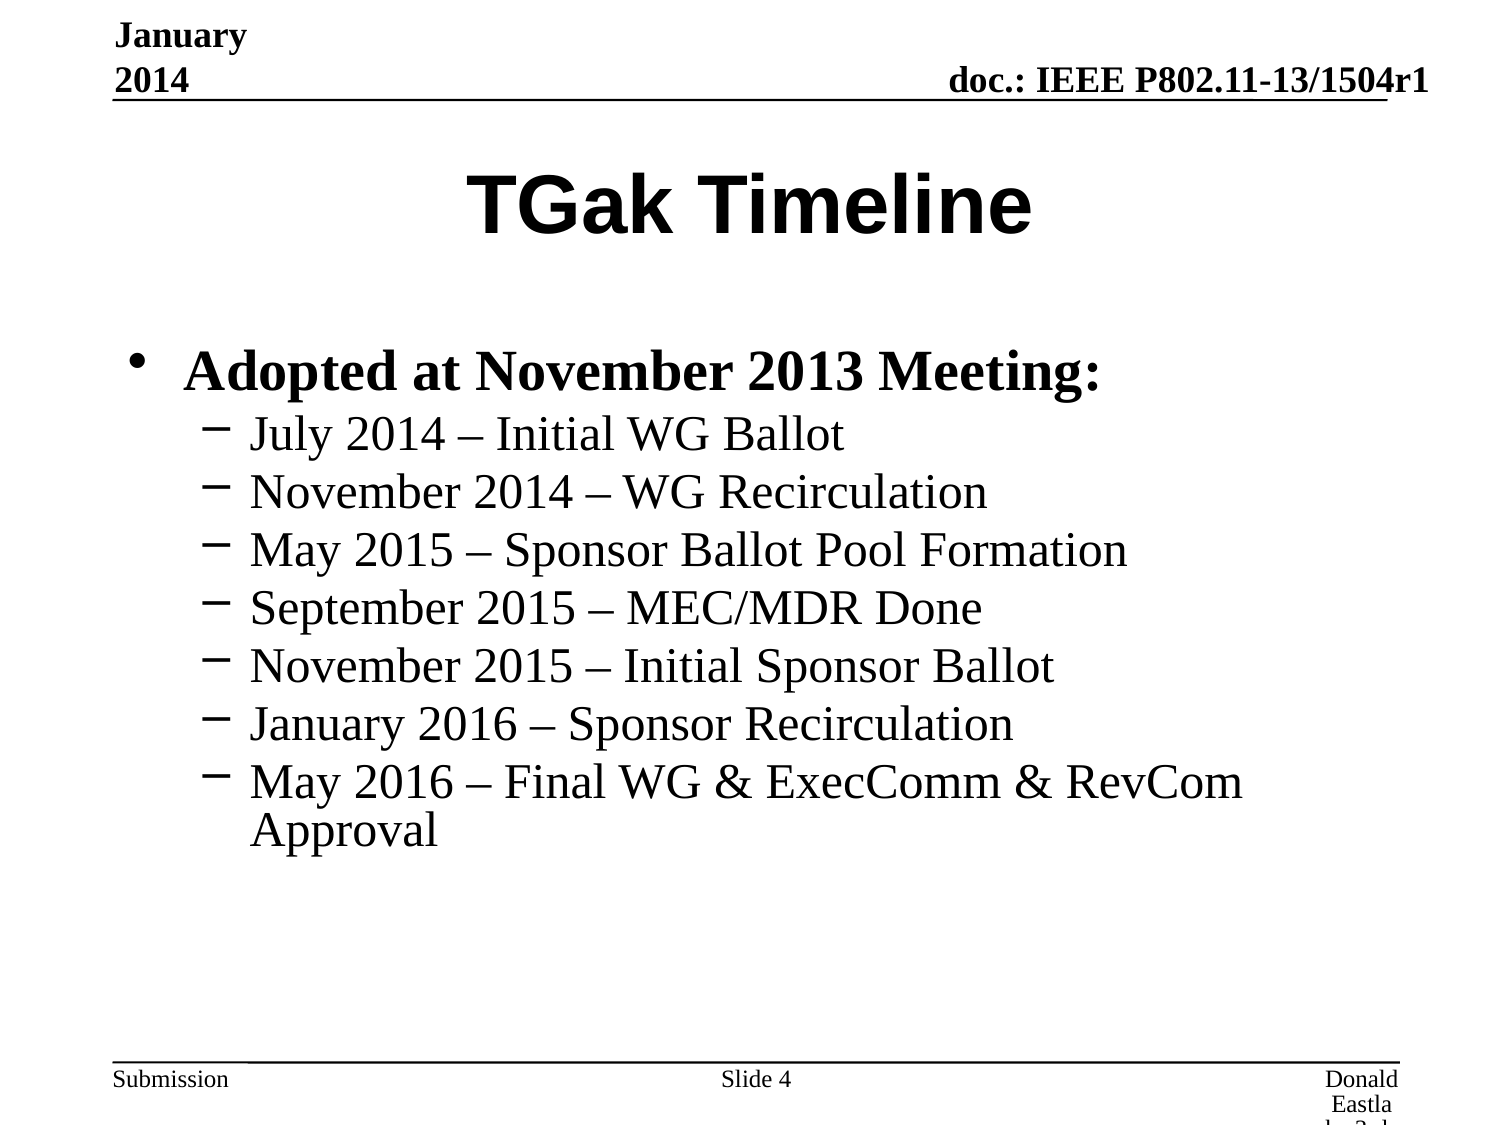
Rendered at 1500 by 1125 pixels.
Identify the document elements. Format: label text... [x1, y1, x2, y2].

slide_number Slide 4 [712, 1062, 800, 1093]
list Adopted at November 2013 Meeting: July 2014 – Initial WG Ballot November 2014 – WG Recirculation May 2015 – Sponsor Ballot Pool Formation September 2015 – MEC/MDR Done November 2015 – Initial Sponsor Ballot January 2016 – Sponsor Recirculation May 2016 – Final WG & ExecComm & RevCom Approval [112, 324, 1388, 1000]
title TGak Timeline [112, 112, 1388, 288]
footer Donald Eastlake 3rd, Huawei Technologies [1325, 1062, 1402, 1093]
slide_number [114, 54, 290, 100]
